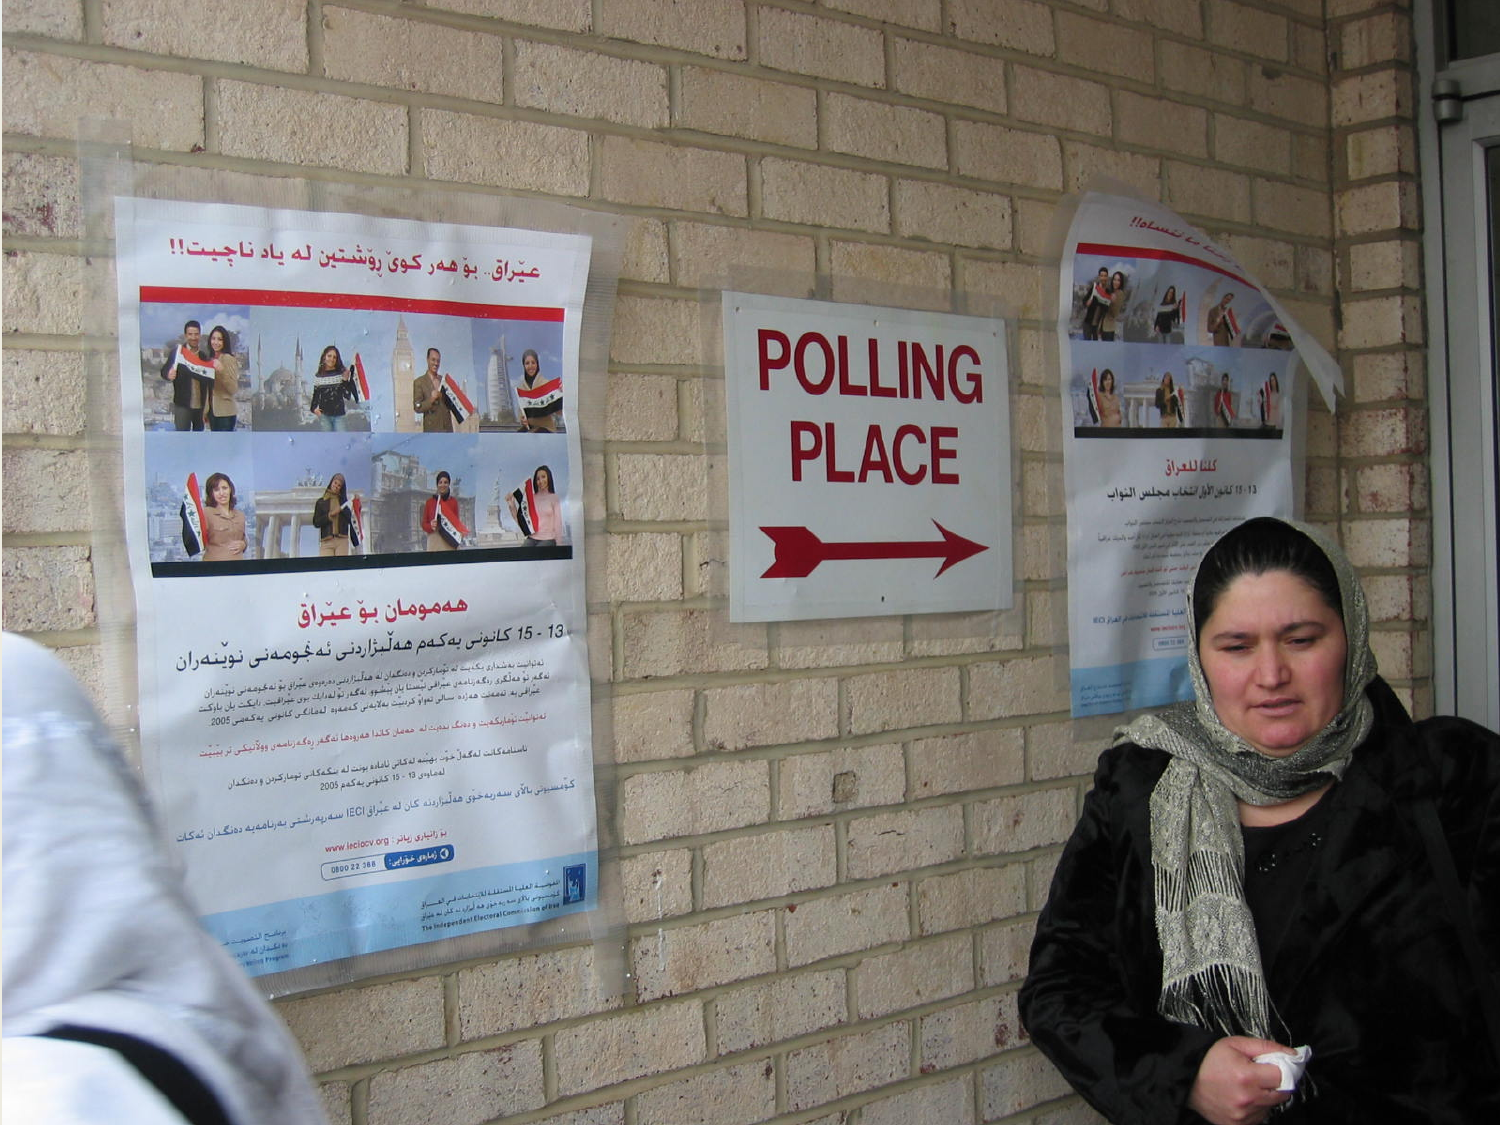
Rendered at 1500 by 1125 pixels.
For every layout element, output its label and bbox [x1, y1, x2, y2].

list [2, 0, 1500, 1125]
